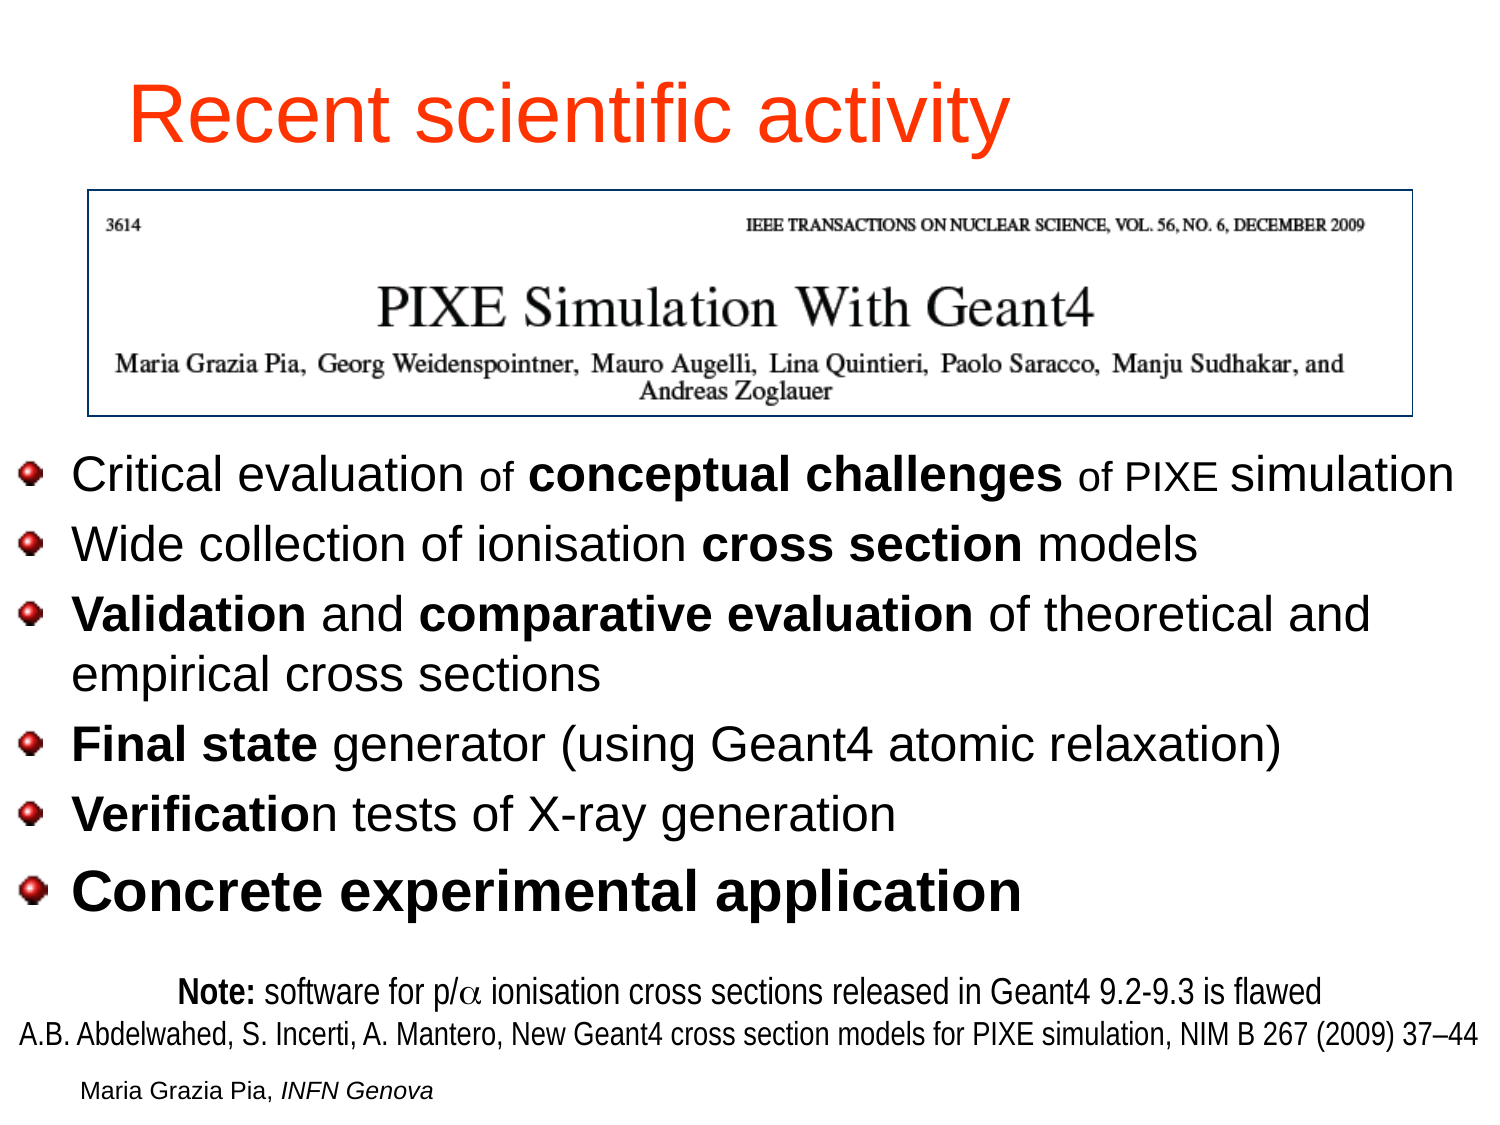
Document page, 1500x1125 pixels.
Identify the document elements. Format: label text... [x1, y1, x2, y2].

picture [14, 457, 43, 486]
picture [14, 597, 43, 626]
list Critical evaluation of conceptual challenges of PIXE simulation Wide collection of ionisation cross section models Validation and comparative evaluation of theoretical and empirical cross sections Final state generator (using Geant4 atomic relaxation) Verification tests of X-ray generation Concrete experimental application [0, 433, 1500, 959]
picture [14, 871, 48, 905]
title Recent scientific activity [112, 56, 1388, 163]
picture [14, 727, 43, 756]
picture [88, 190, 1412, 416]
picture [14, 527, 43, 556]
text_box Note: software for p/a ionisation cross sections released in Geant4 9.2-9.3 is flawed A.B. Abdelwahed, S. Incerti, A. Mantero, New Geant4 cross section models for PIXE simulation, NIM B 267 (2009) 37–44 [0, 959, 1500, 1060]
picture [14, 797, 43, 826]
